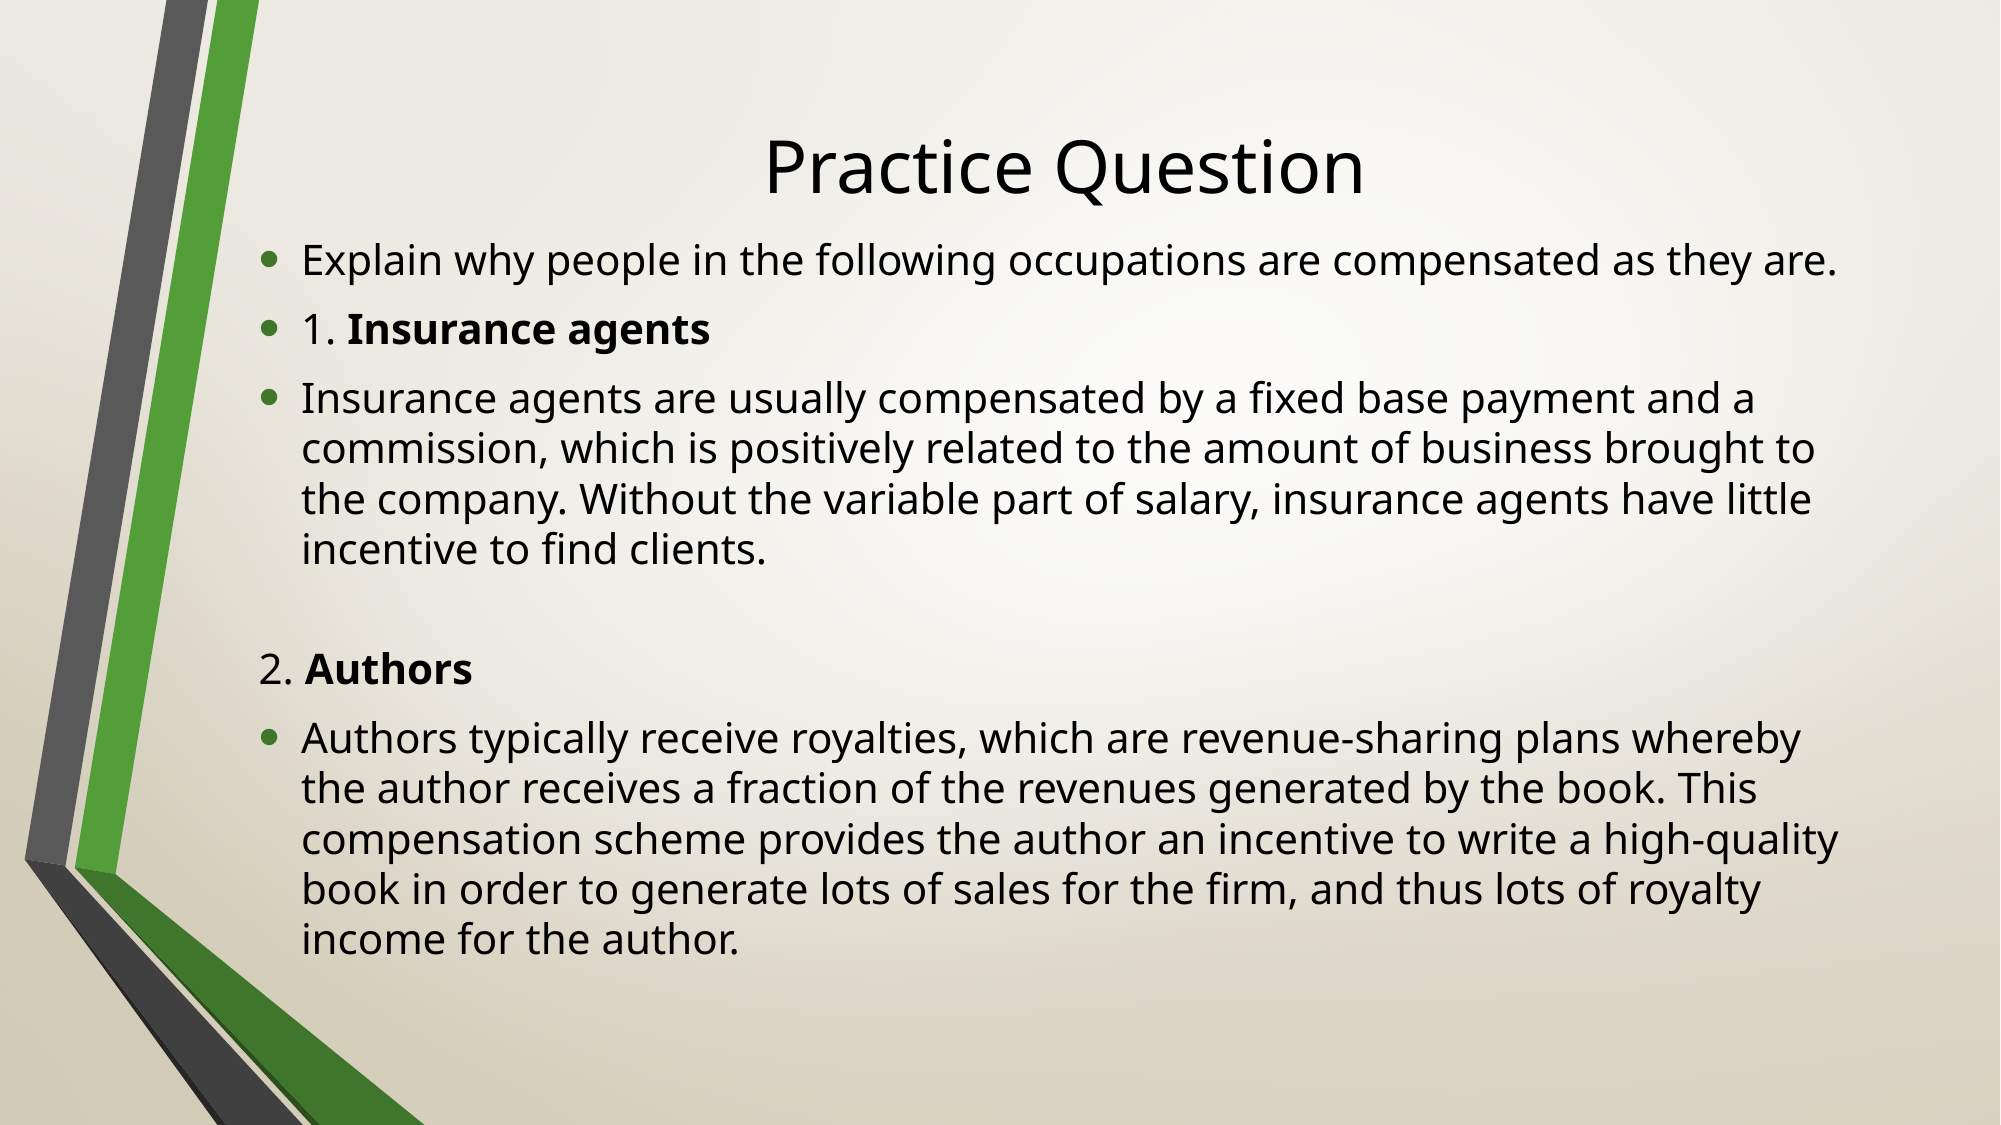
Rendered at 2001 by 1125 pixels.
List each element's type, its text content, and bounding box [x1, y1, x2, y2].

list Explain why people in the following occupations are compensated as they are. 1. Insurance agents Insurance agents are usually compensated by a fixed base payment and a commission, which is positively related to the amount of business brought to the company. Without the variable part of salary, insurance agents have little incentive to find clients. 2. Authors Authors typically receive royalties, which are revenue-sharing plans whereby the author receives a fraction of the revenues generated by the book. This compensation scheme provides the author an incentive to write a high-quality book in order to generate lots of sales for the firm, and thus lots of royalty income for the author. [243, 225, 1887, 1033]
title Practice Question [243, 112, 1887, 217]
